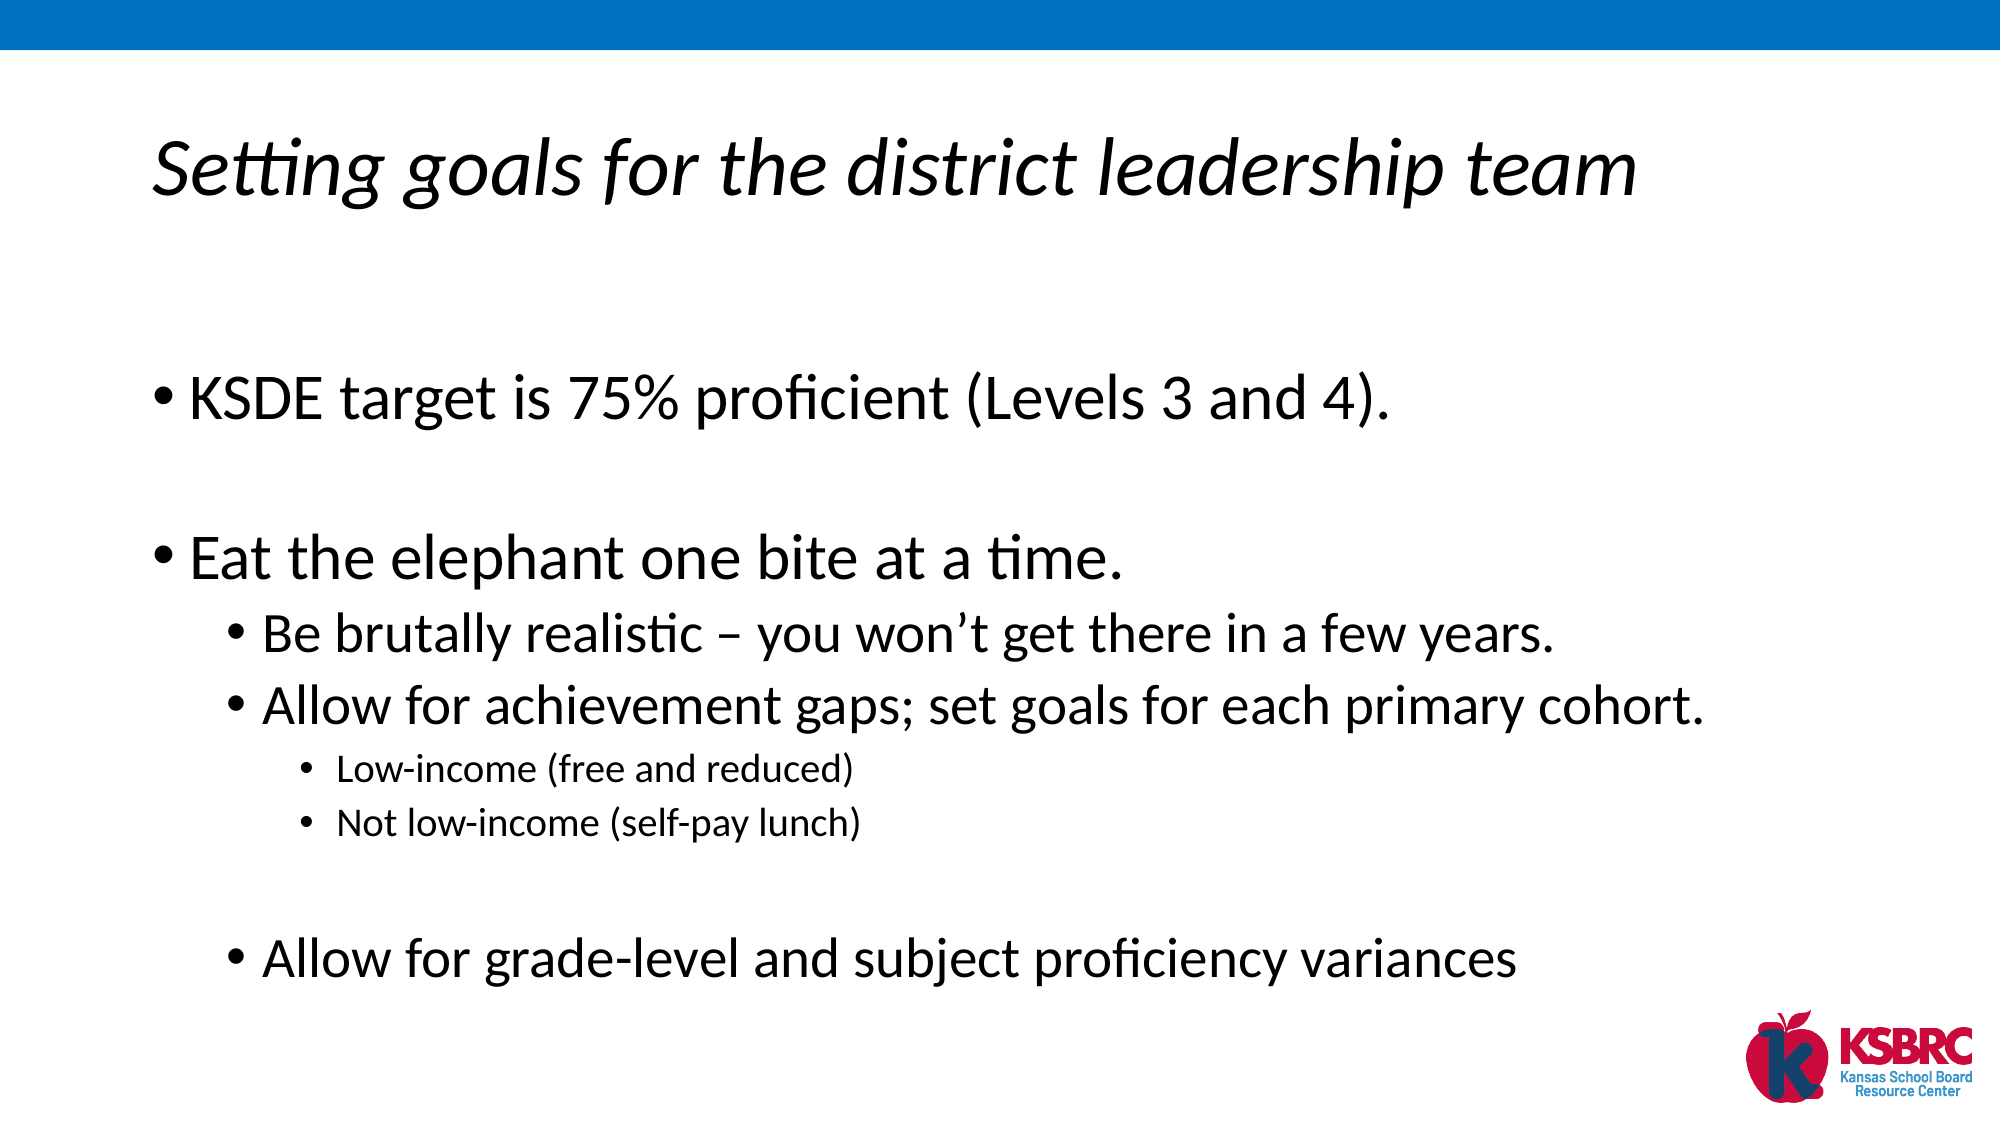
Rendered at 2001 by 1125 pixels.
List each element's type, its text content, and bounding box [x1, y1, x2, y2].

picture [1746, 1009, 1972, 1103]
title Setting goals for the district leadership team [137, 59, 1863, 278]
list KSDE target is 75% proficient (Levels 3 and 4). Eat the elephant one bite at a time. Be brutally realistic – you won’t get there in a few years. Allow for achievement gaps; set goals for each primary cohort. Low-income (free and reduced) Not low-income (self-pay lunch) Allow for grade-level and subject proficiency variances [137, 355, 1863, 1001]
